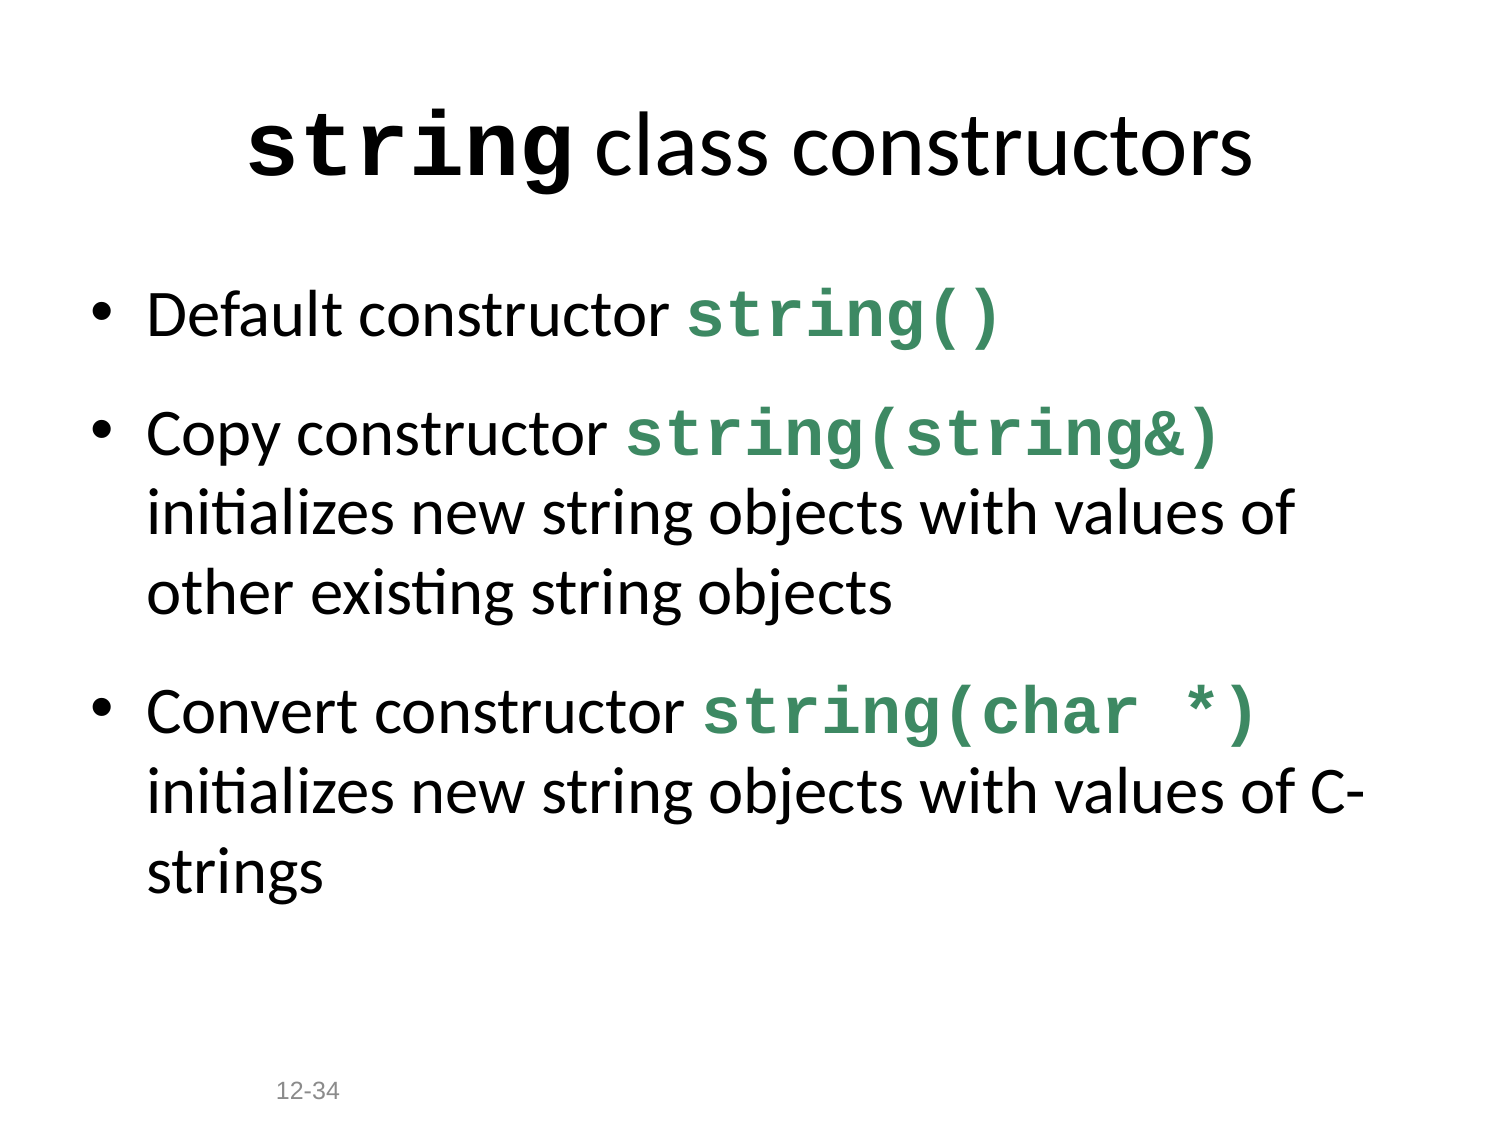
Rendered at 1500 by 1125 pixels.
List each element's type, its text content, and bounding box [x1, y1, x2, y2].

slide_number 12-34 [5, 1059, 355, 1120]
title string class constructors [75, 45, 1425, 233]
list Default constructor string() Copy constructor string(string&) initializes new string objects with values of other existing string objects Convert constructor string(char *) initializes new string objects with values of C-strings [75, 262, 1425, 1005]
